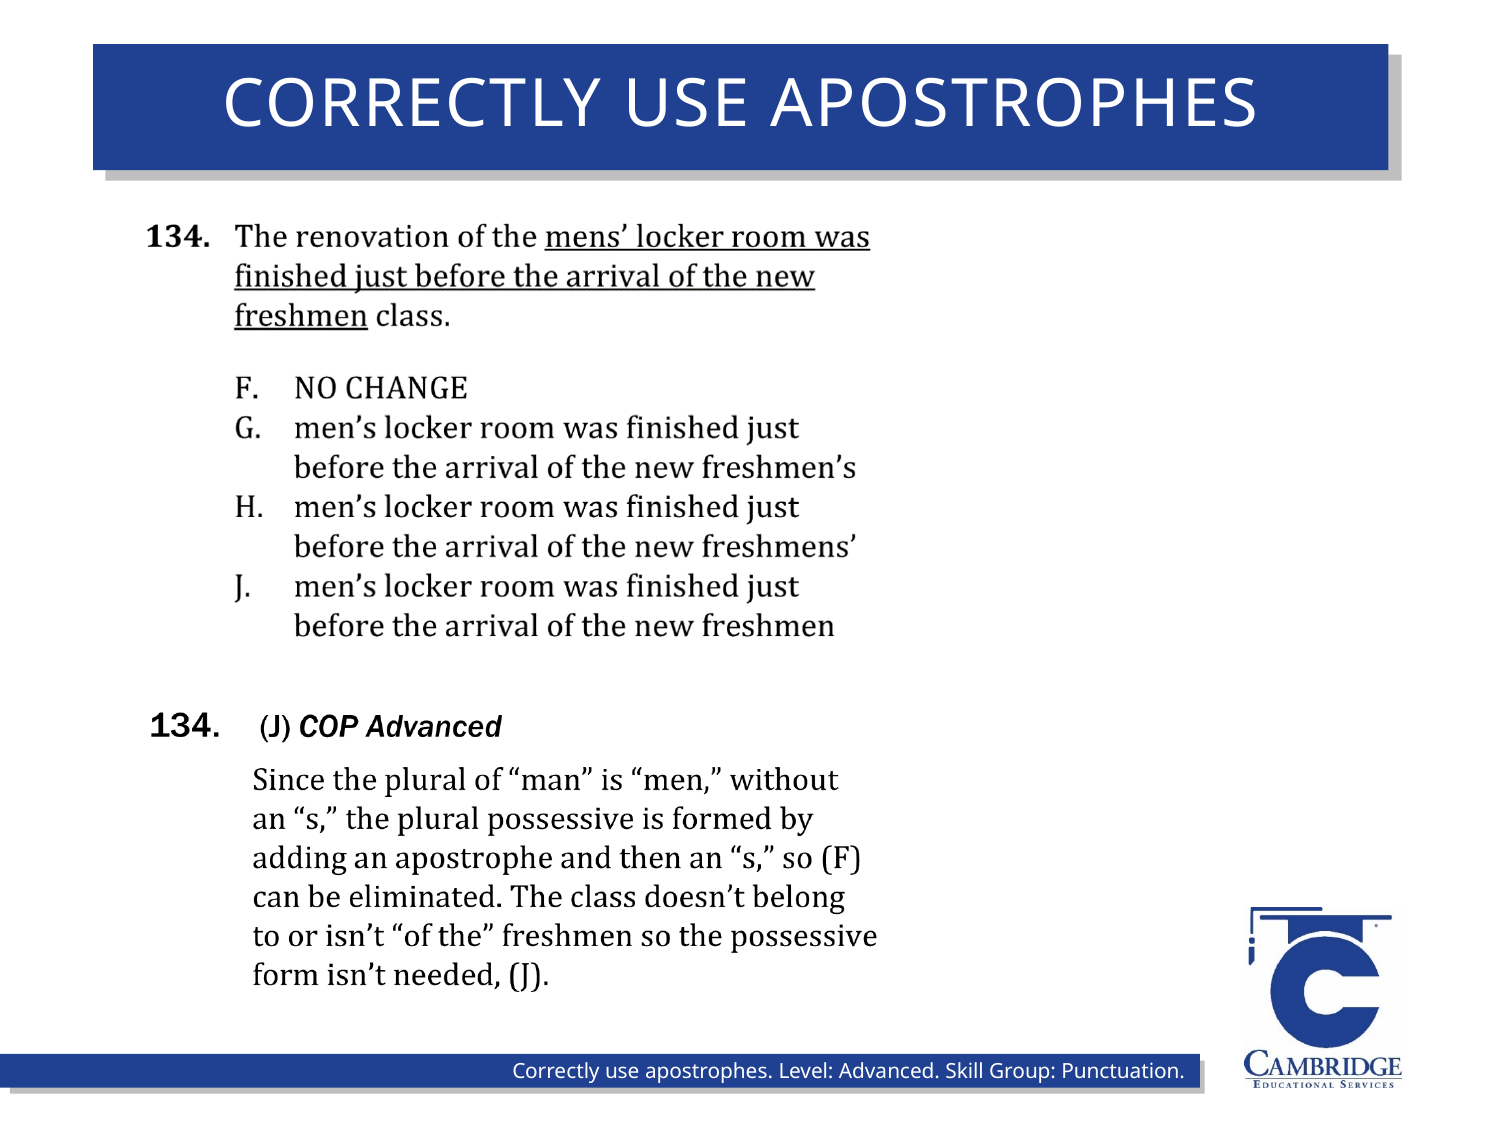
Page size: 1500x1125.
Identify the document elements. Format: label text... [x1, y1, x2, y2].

text_box [104, 53, 1403, 182]
picture [1244, 907, 1403, 1088]
title Correctly use apostrophes [93, 44, 1389, 171]
footer Correctly use apostrophes. Level: Advanced. Skill Group: Punctuation. [0, 1053, 1200, 1088]
text_box [9, 1059, 1206, 1095]
picture [146, 706, 880, 1002]
picture [141, 211, 880, 648]
